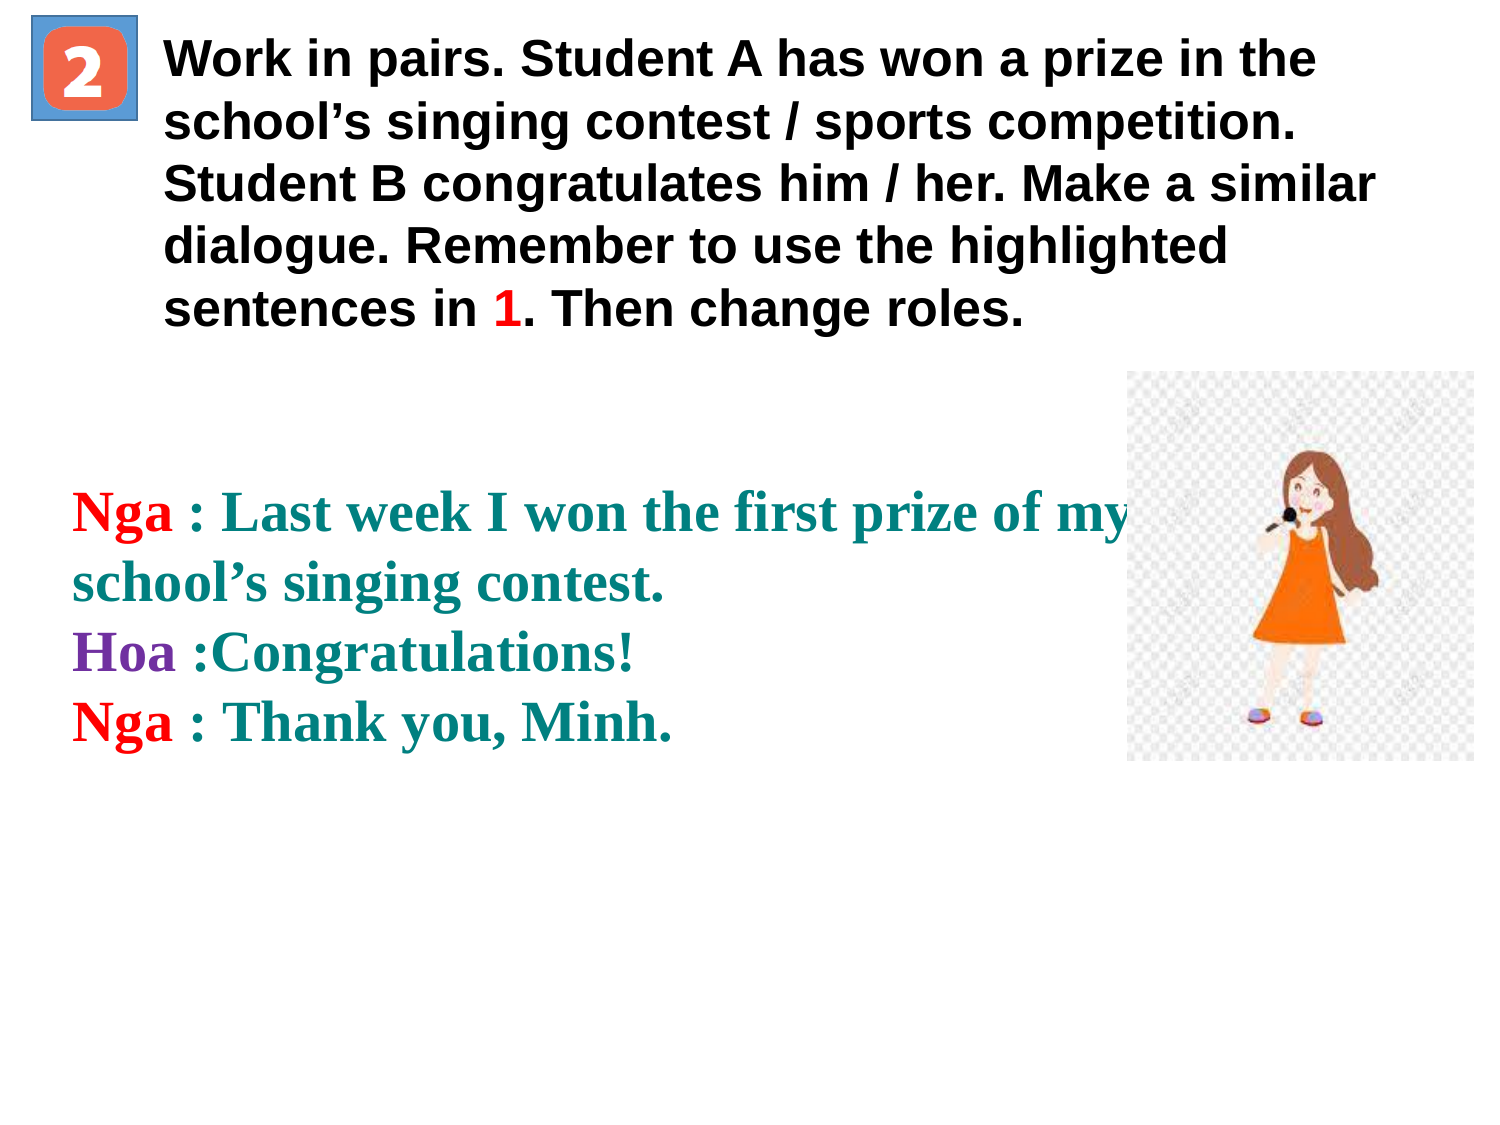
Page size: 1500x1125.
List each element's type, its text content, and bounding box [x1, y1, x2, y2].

picture [1127, 371, 1474, 761]
text_box Nga : Last week I won the first prize of my school’s singing contest. Hoa :Congratulations! Nga : Thank you, Minh. [58, 465, 1239, 971]
text_box Work in pairs. Student A has won a prize in the school’s singing contest / sports competition. Student B congratulates him / her. Make a similar dialogue. Remember to use the highlighted sentences in 1. Then change roles. [148, 17, 1444, 345]
picture [32, 17, 136, 120]
